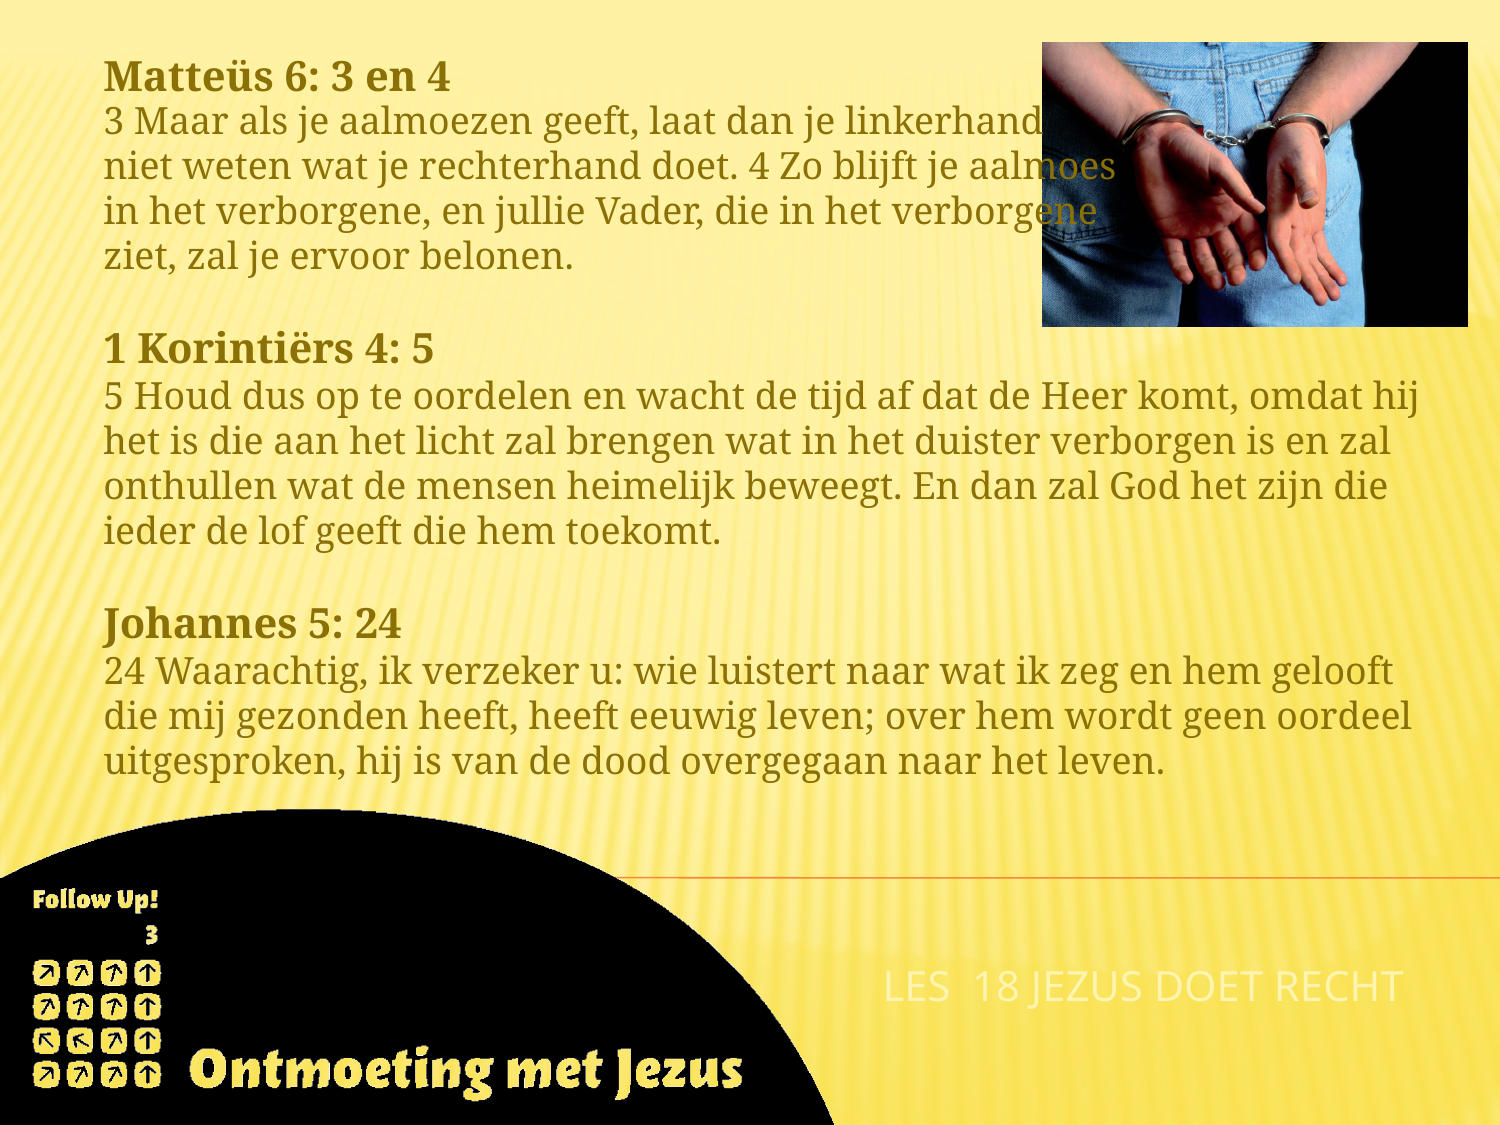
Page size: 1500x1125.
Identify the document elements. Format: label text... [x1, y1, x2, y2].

picture [1041, 42, 1469, 327]
text_box Matteüs 6: 3 en 4 [88, 42, 821, 89]
title Les 18 Jezus doet recht [863, 952, 1466, 1088]
text_box Matteüs 6: 3 en 4 [88, 790, 821, 796]
text_box 3 Maar als je aalmoezen geeft, laat dan je linkerhand niet weten wat je rechterhand doet. 4 Zo blijft je aalmoes in het verborgene, en jullie Vader, die in het verborgene ziet, zal je ervoor belonen. 1 Korintiërs 4: 5 5 Houd dus op te oordelen en wacht de tijd af dat de Heer komt, omdat hij het is die aan het licht zal brengen wat in het duister verborgen is en zal onthullen wat de mensen heimelijk beweegt. En dan zal God het zijn die ieder de lof geeft die hem toekomt. Johannes 5: 24 24 Waarachtig, ik verzeker u: wie luistert naar wat ik zeg en hem gelooft die mij gezonden heeft, heeft eeuwig leven; over hem wordt geen oordeel uitgesproken, hij is van de dood overgegaan naar het leven. [88, 89, 1459, 790]
picture [0, 798, 854, 1125]
